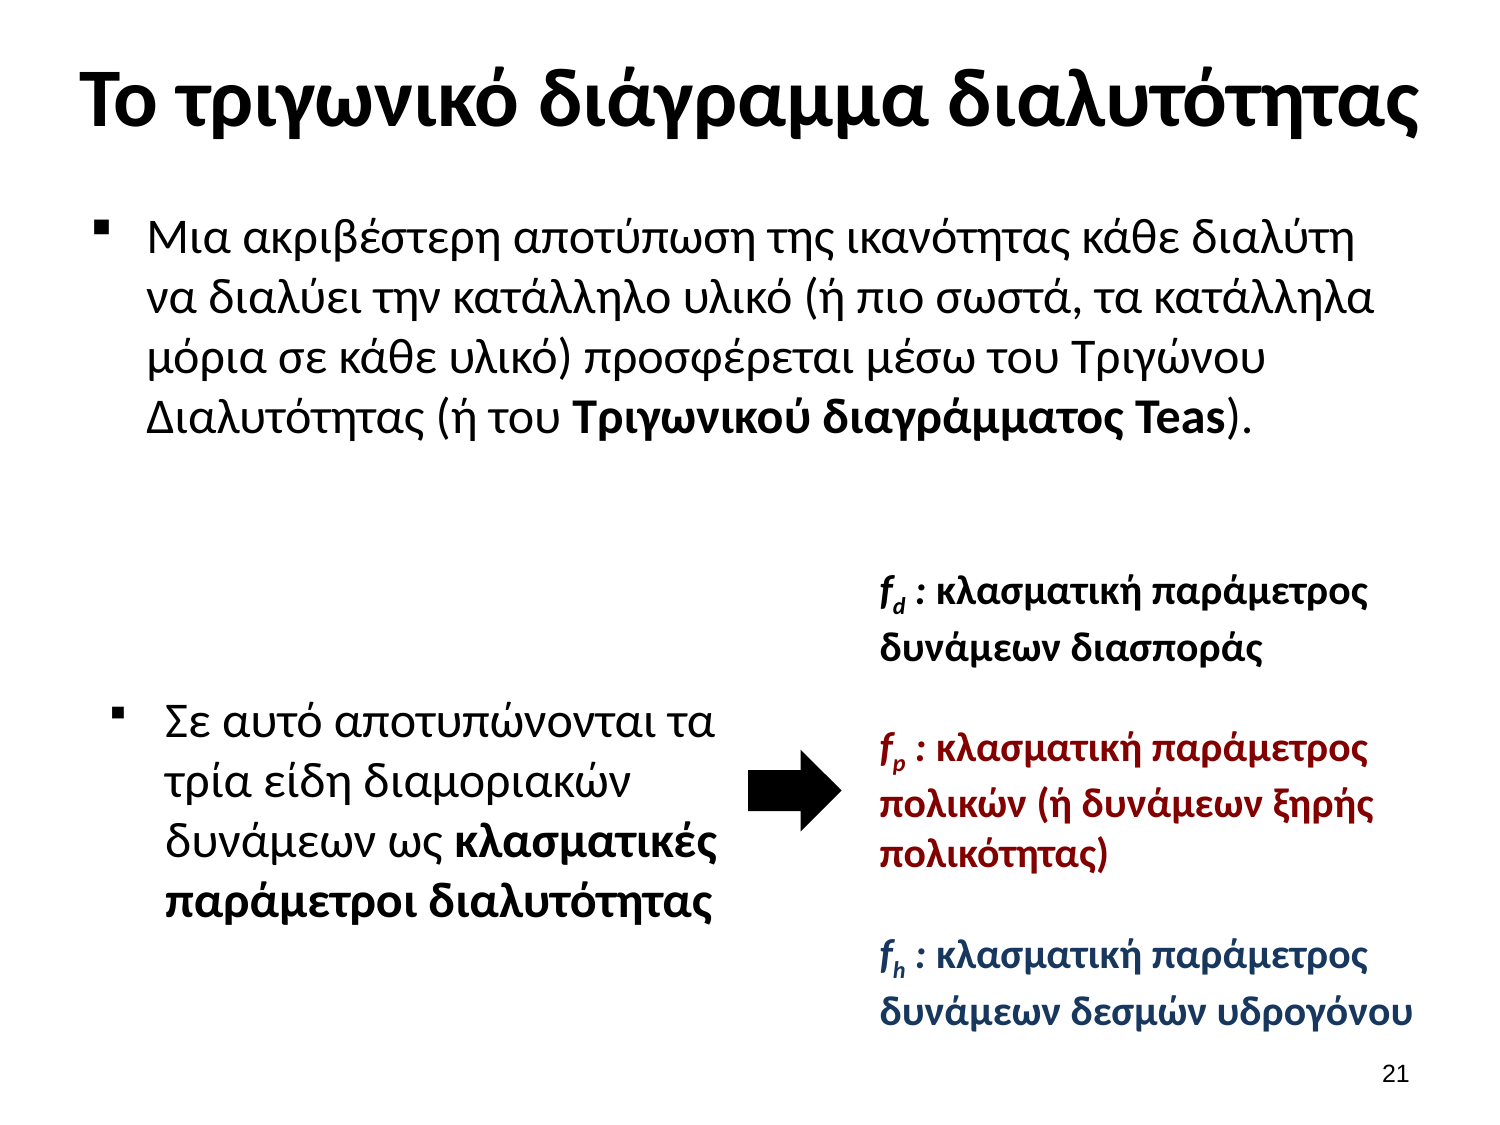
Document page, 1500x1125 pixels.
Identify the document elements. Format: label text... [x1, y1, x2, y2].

text_box Σε αυτό αποτυπώνονται τα τρία είδη διαμοριακών δυνάμεων ως κλασματικές παράμετροι διαλυτότητας [74, 680, 825, 936]
text_box [745, 747, 844, 834]
list Μια ακριβέστερη αποτύπωση της ικανότητας κάθε διαλύτη να διαλύει την κατάλληλο υλικό (ή πιο σωστά, τα κατάλληλα μόρια σε κάθε υλικό) προσφέρεται μέσω του Τριγώνου Διαλυτότητας (ή του Τριγωνικού διαγράμματος Teas). [75, 196, 1400, 516]
slide_number 20 [1074, 1042, 1425, 1103]
text_box fd : κλασματική παράμετρος δυνάμεων διασποράς fp : κλασματική παράμετρος πολικών (ή δυνάμεων ξηρής πολικότητας) fh : κλασματική παράμετρος δυνάμεων δεσμών υδρογόνου [864, 555, 1500, 1041]
title Το τριγωνικό διάγραμμα διαλυτότητας [0, 19, 1500, 169]
